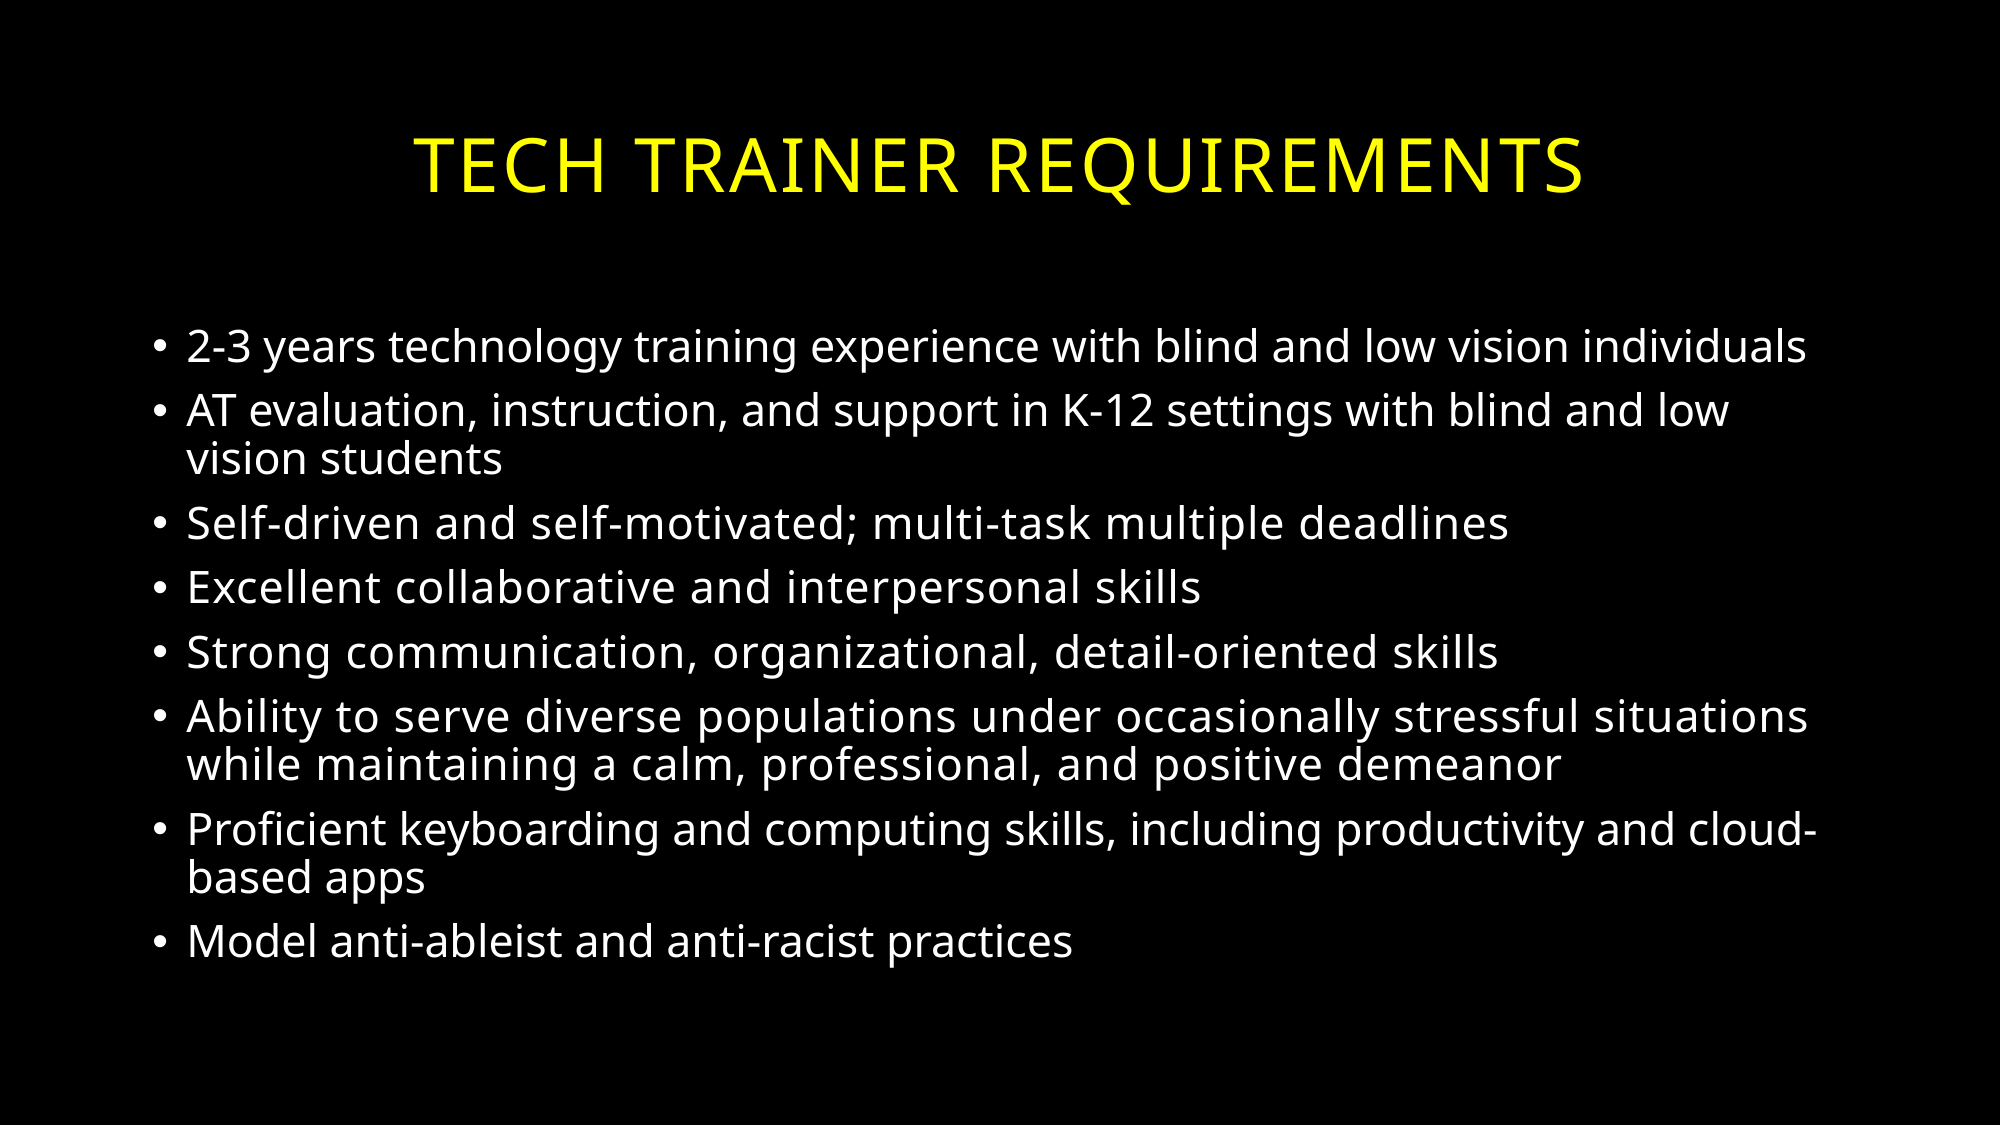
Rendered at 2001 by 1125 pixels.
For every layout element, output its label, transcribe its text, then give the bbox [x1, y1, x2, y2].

list 2-3 years technology training experience with blind and low vision individuals AT evaluation, instruction, and support in K-12 settings with blind and low vision students Self-driven and self-motivated; multi-task multiple deadlines Excellent collaborative and interpersonal skills Strong communication, organizational, detail-oriented skills Ability to serve diverse populations under occasionally stressful situations while maintaining a calm, professional, and positive demeanor Proficient keyboarding and computing skills, including productivity and cloud-based apps Model anti-ableist and anti-racist practices [137, 316, 1863, 1014]
title Tech Trainer requirements [137, 59, 1863, 278]
